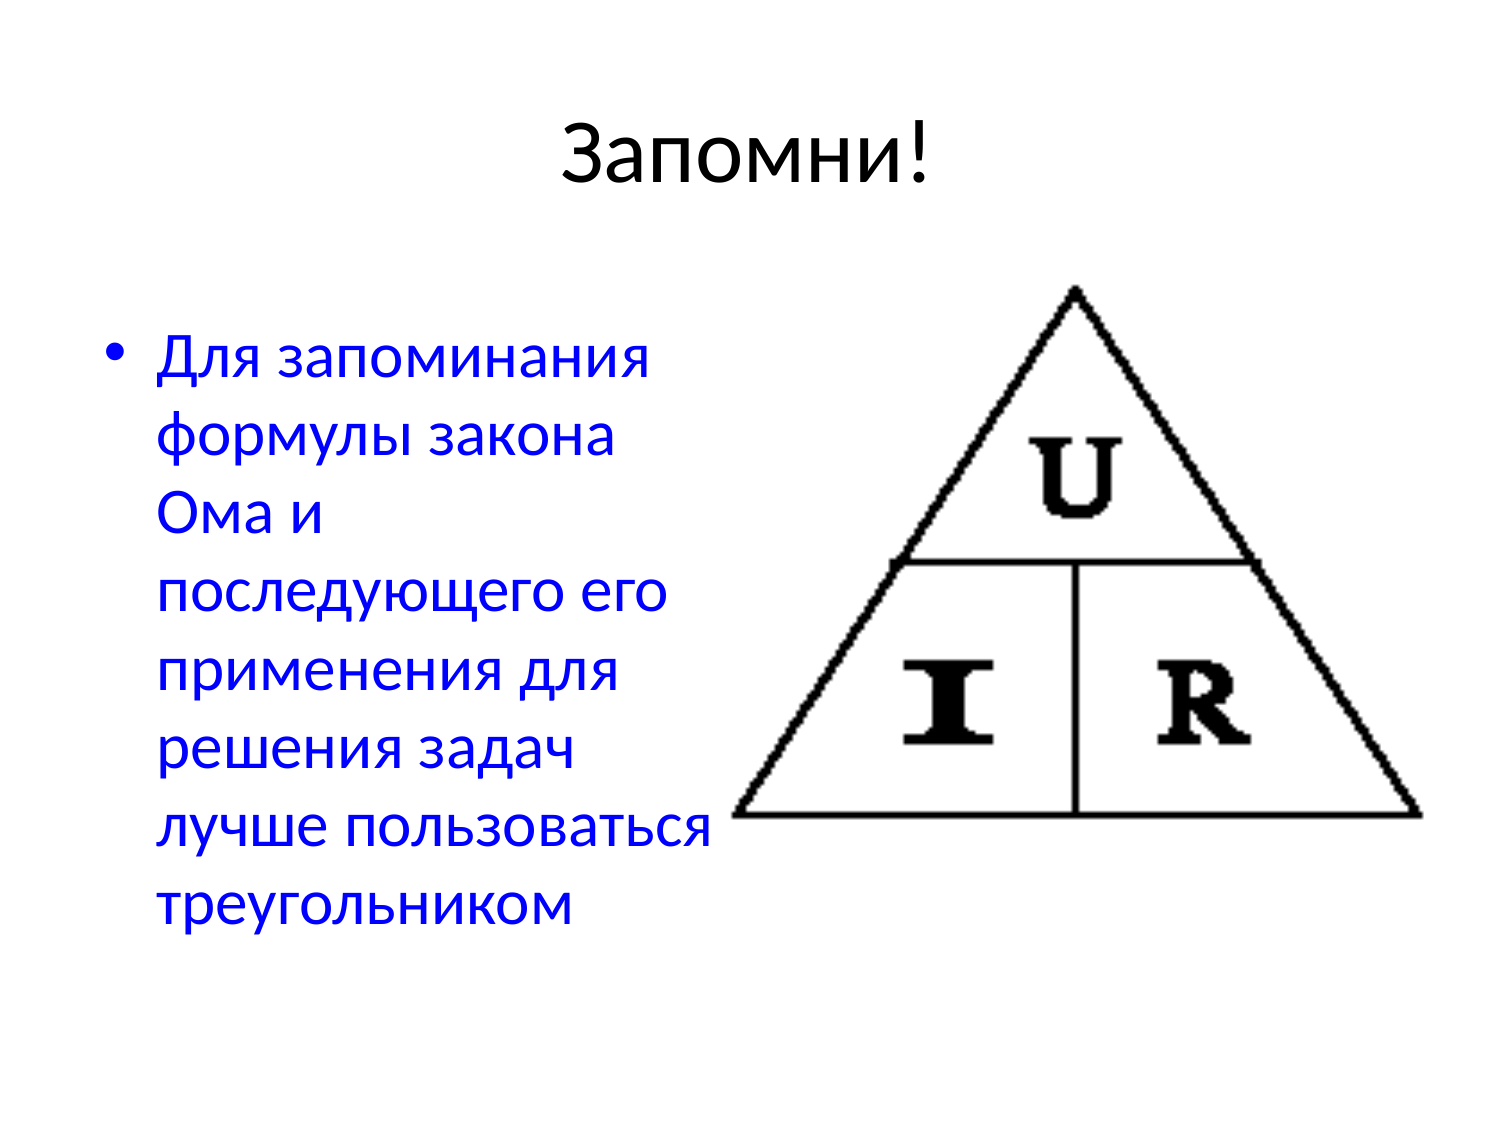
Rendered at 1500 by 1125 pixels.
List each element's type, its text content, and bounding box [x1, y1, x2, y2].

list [725, 280, 1449, 840]
list Для запоминания формулы закона Ома и последующего его применения для решения задач лучше пользоваться треугольником [88, 304, 738, 1005]
title Запомни! [49, 37, 1446, 255]
